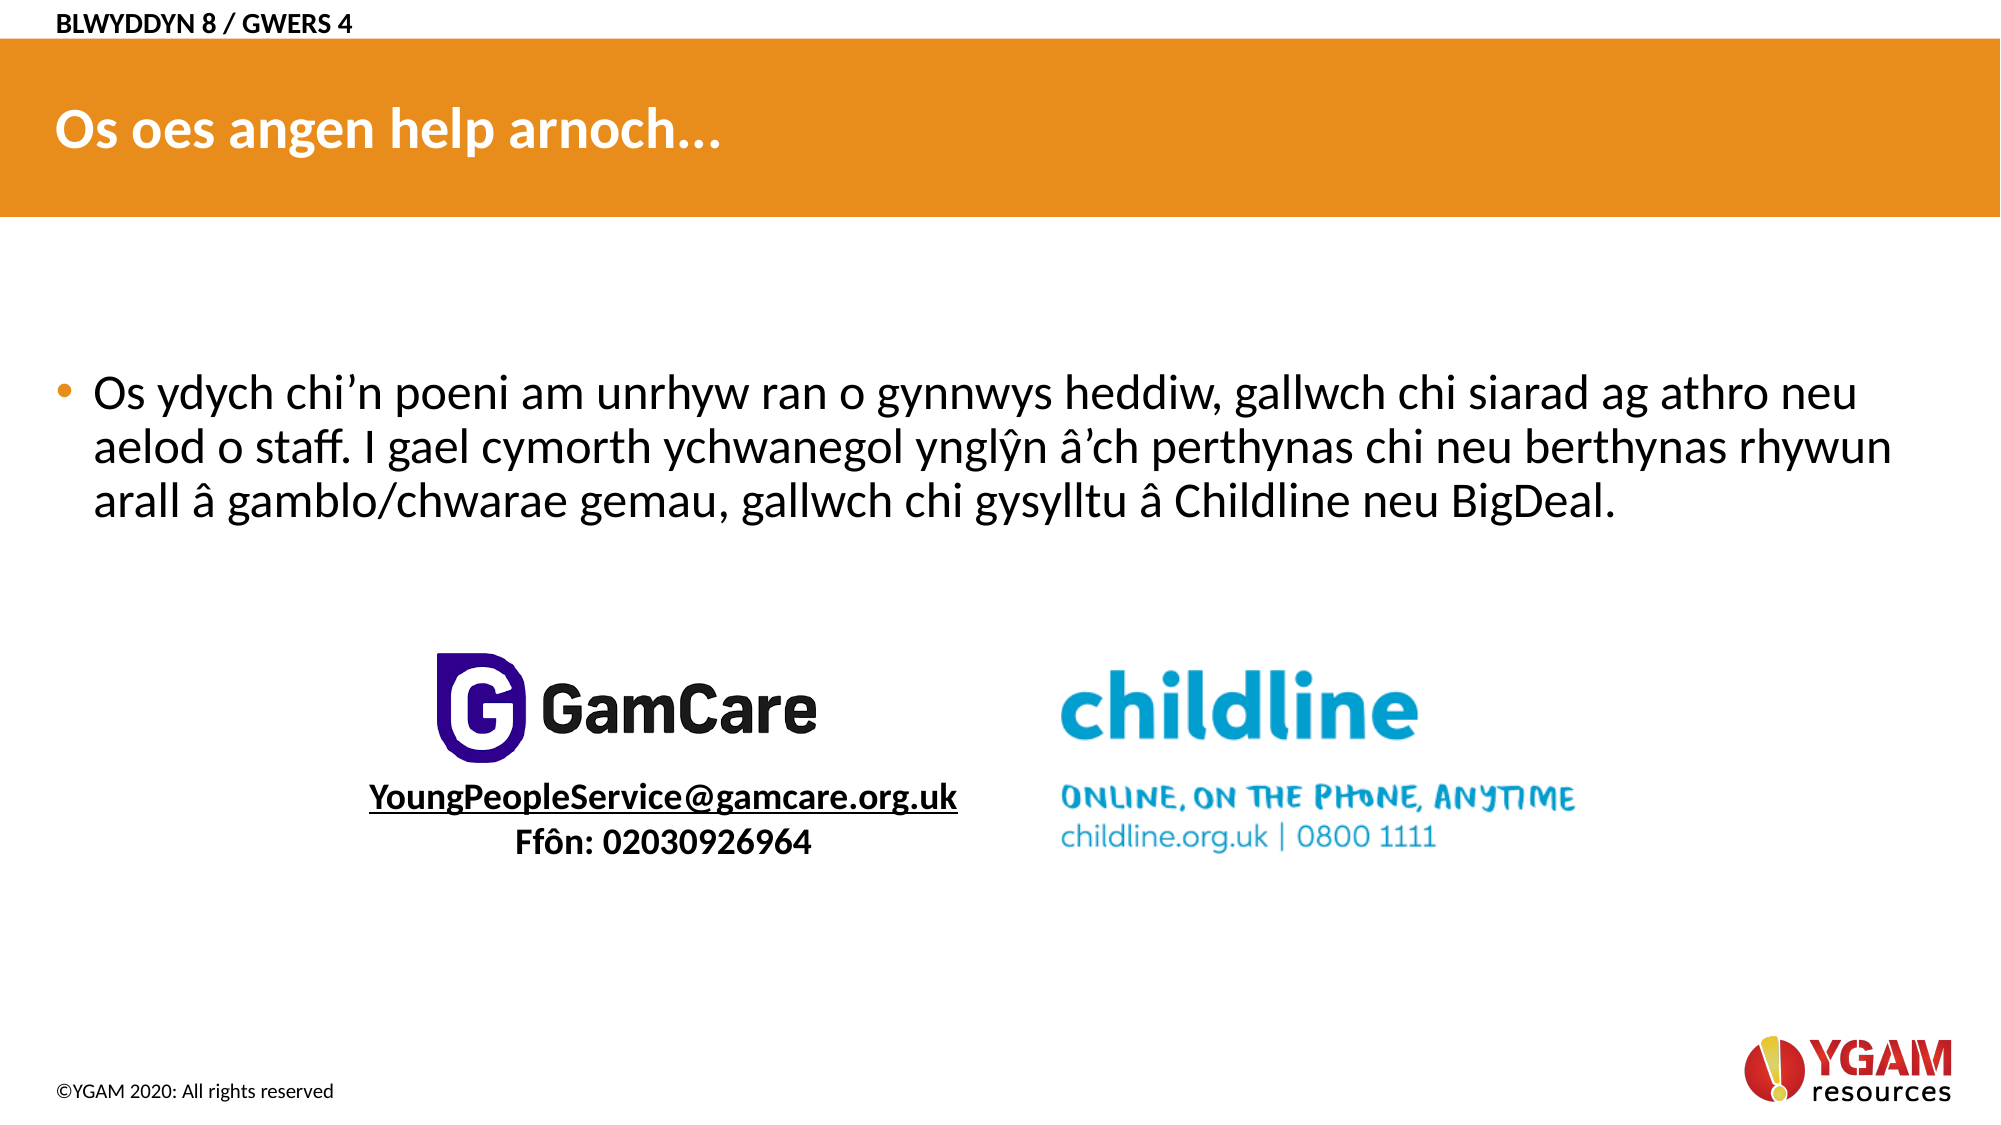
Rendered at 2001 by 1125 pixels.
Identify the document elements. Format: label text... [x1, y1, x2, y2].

list Os ydych chi’n poeni am unrhyw ran o gynnwys heddiw, gallwch chi siarad ag athro neu aelod o staff. I gael cymorth ychwanegol ynglŷn â’ch perthynas chi neu berthynas rhywun arall â gamblo/chwarae gemau, gallwch chi gysylltu â Childline neu BigDeal. [40, 358, 1956, 1014]
list BLWYDDYN 8 / GWERS 4 [40, 0, 920, 57]
picture [1061, 669, 1576, 855]
picture [1739, 1033, 1956, 1108]
title Os oes angen help arnoch... [40, 40, 1956, 219]
text_box YoungPeopleService@gamcare.org.uk Ffôn: 02030926964 [353, 719, 974, 870]
picture [437, 653, 816, 763]
